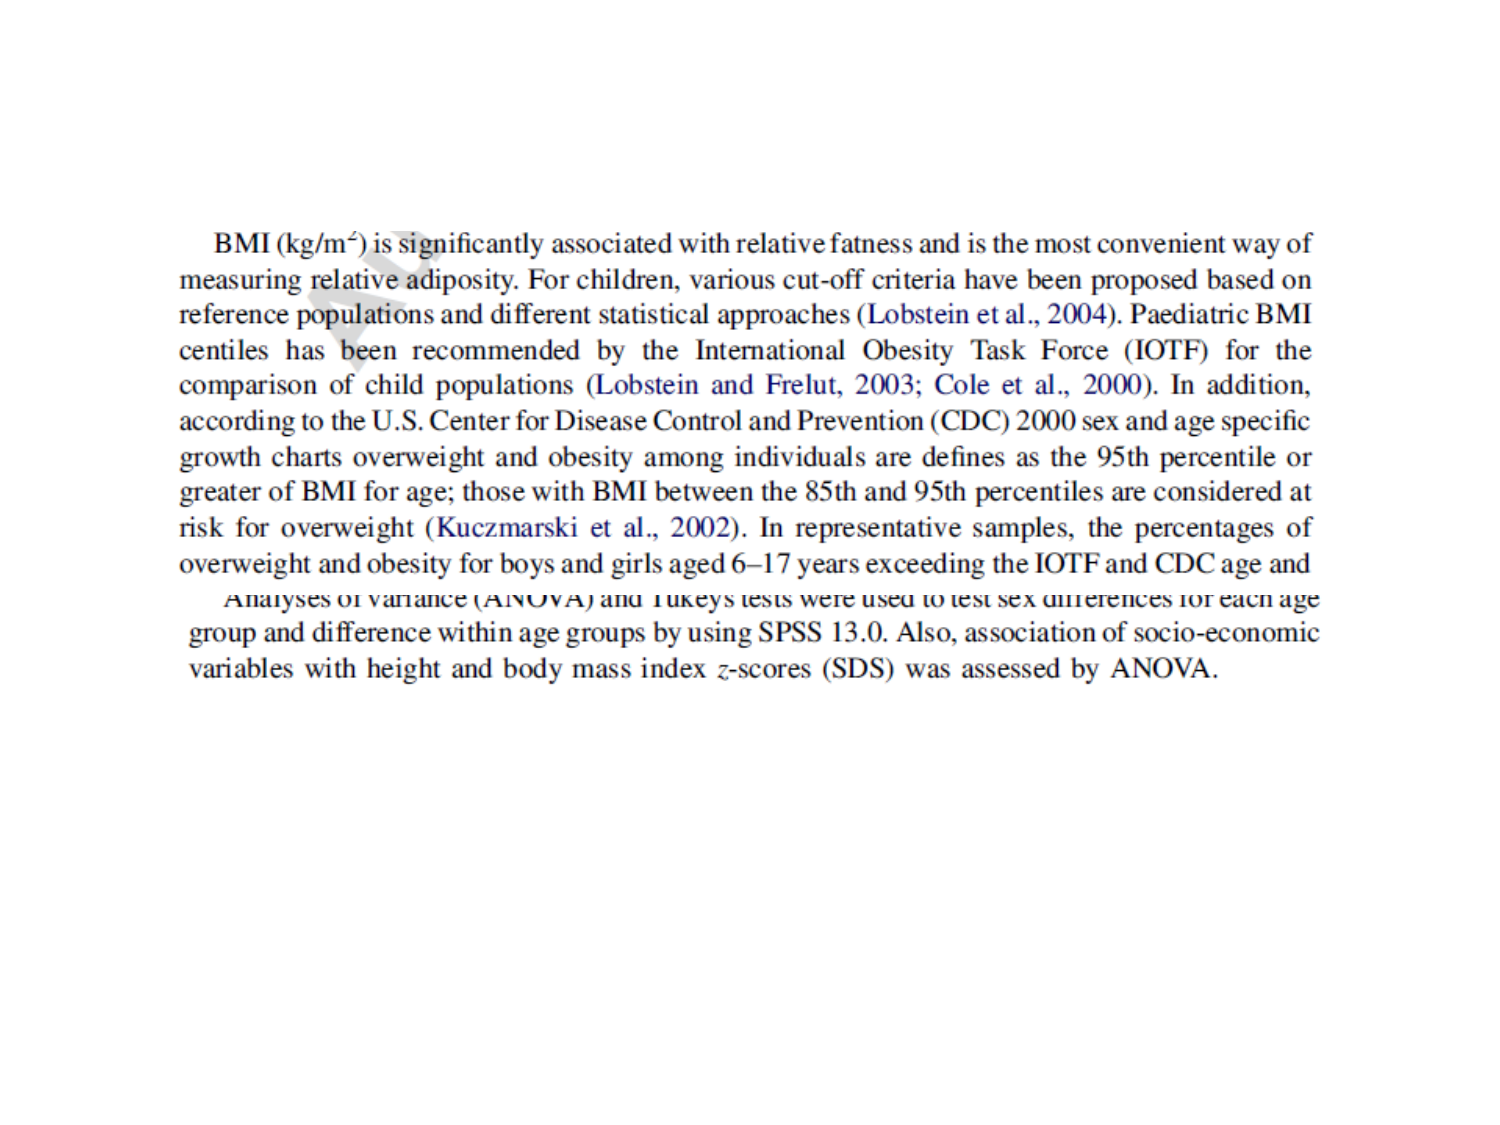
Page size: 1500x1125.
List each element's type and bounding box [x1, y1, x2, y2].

picture [167, 231, 1337, 703]
